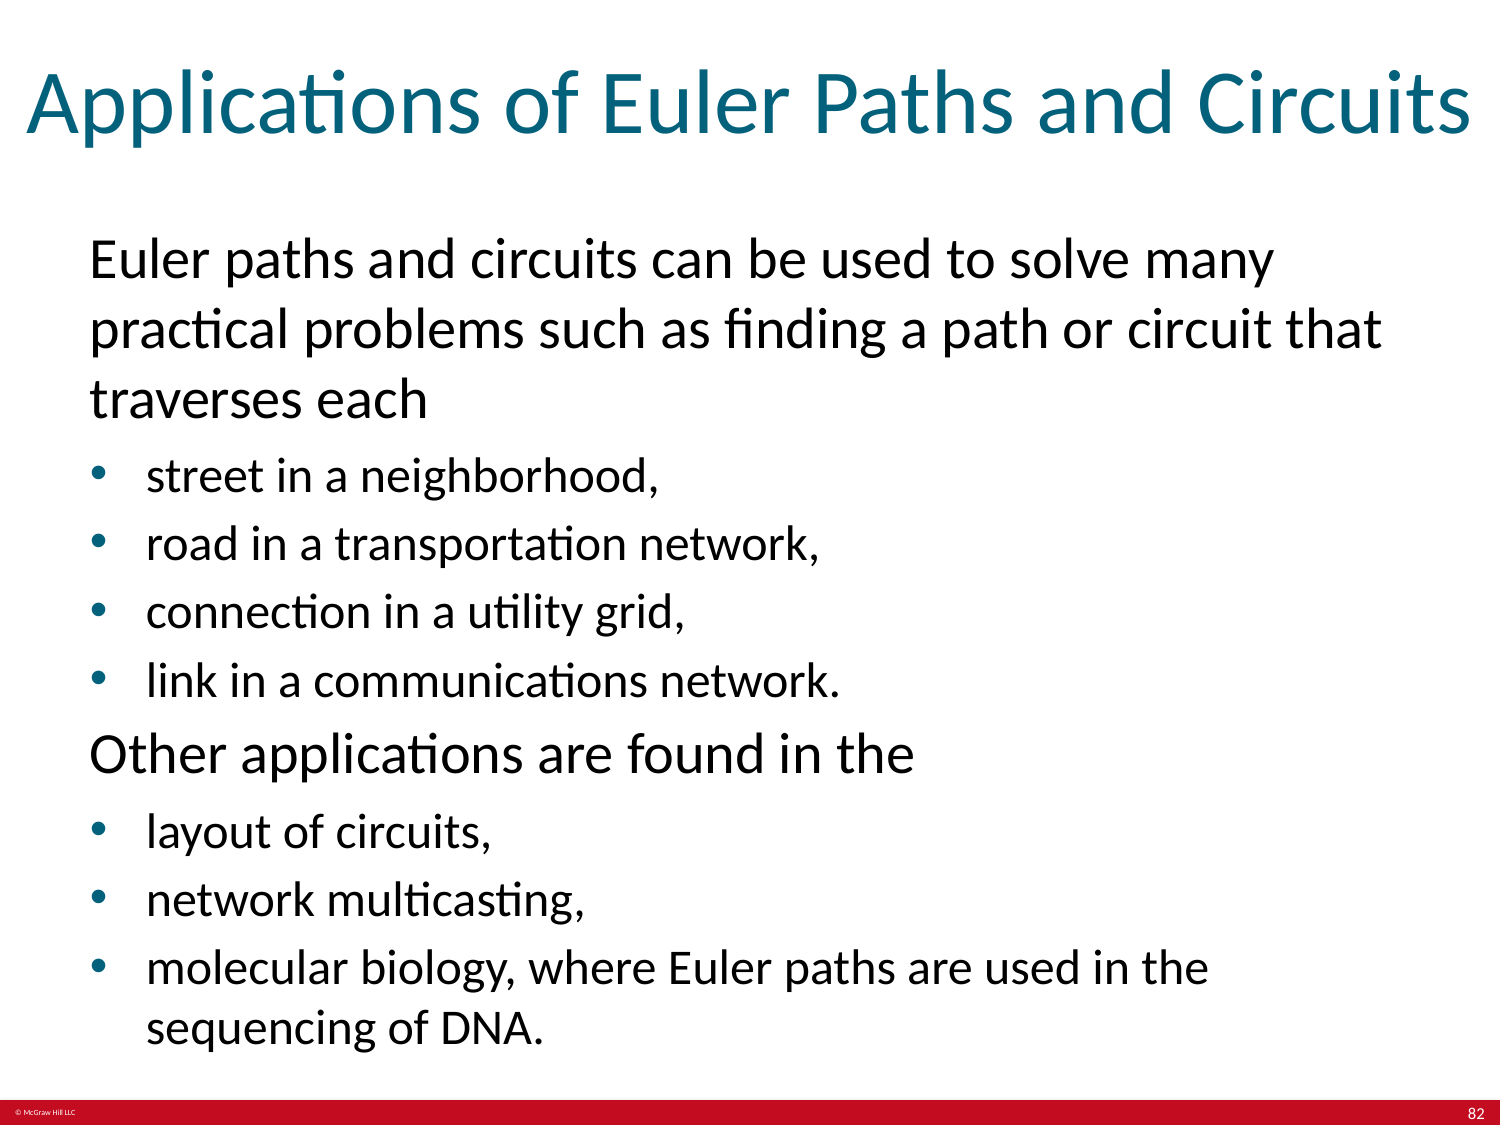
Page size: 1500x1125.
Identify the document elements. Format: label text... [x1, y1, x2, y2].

title Applications of Euler Paths and Circuits [0, 0, 1500, 195]
text_box 82 [1424, 1099, 1500, 1125]
list Euler paths and circuits can be used to solve many practical problems such as finding a path or circuit that traverses each street in a neighborhood, road in a transportation network, connection in a utility grid, link in a communications network. Other applications are found in the layout of circuits, network multicasting, molecular biology, where Euler paths are used in the sequencing of DNA. [75, 212, 1425, 1075]
